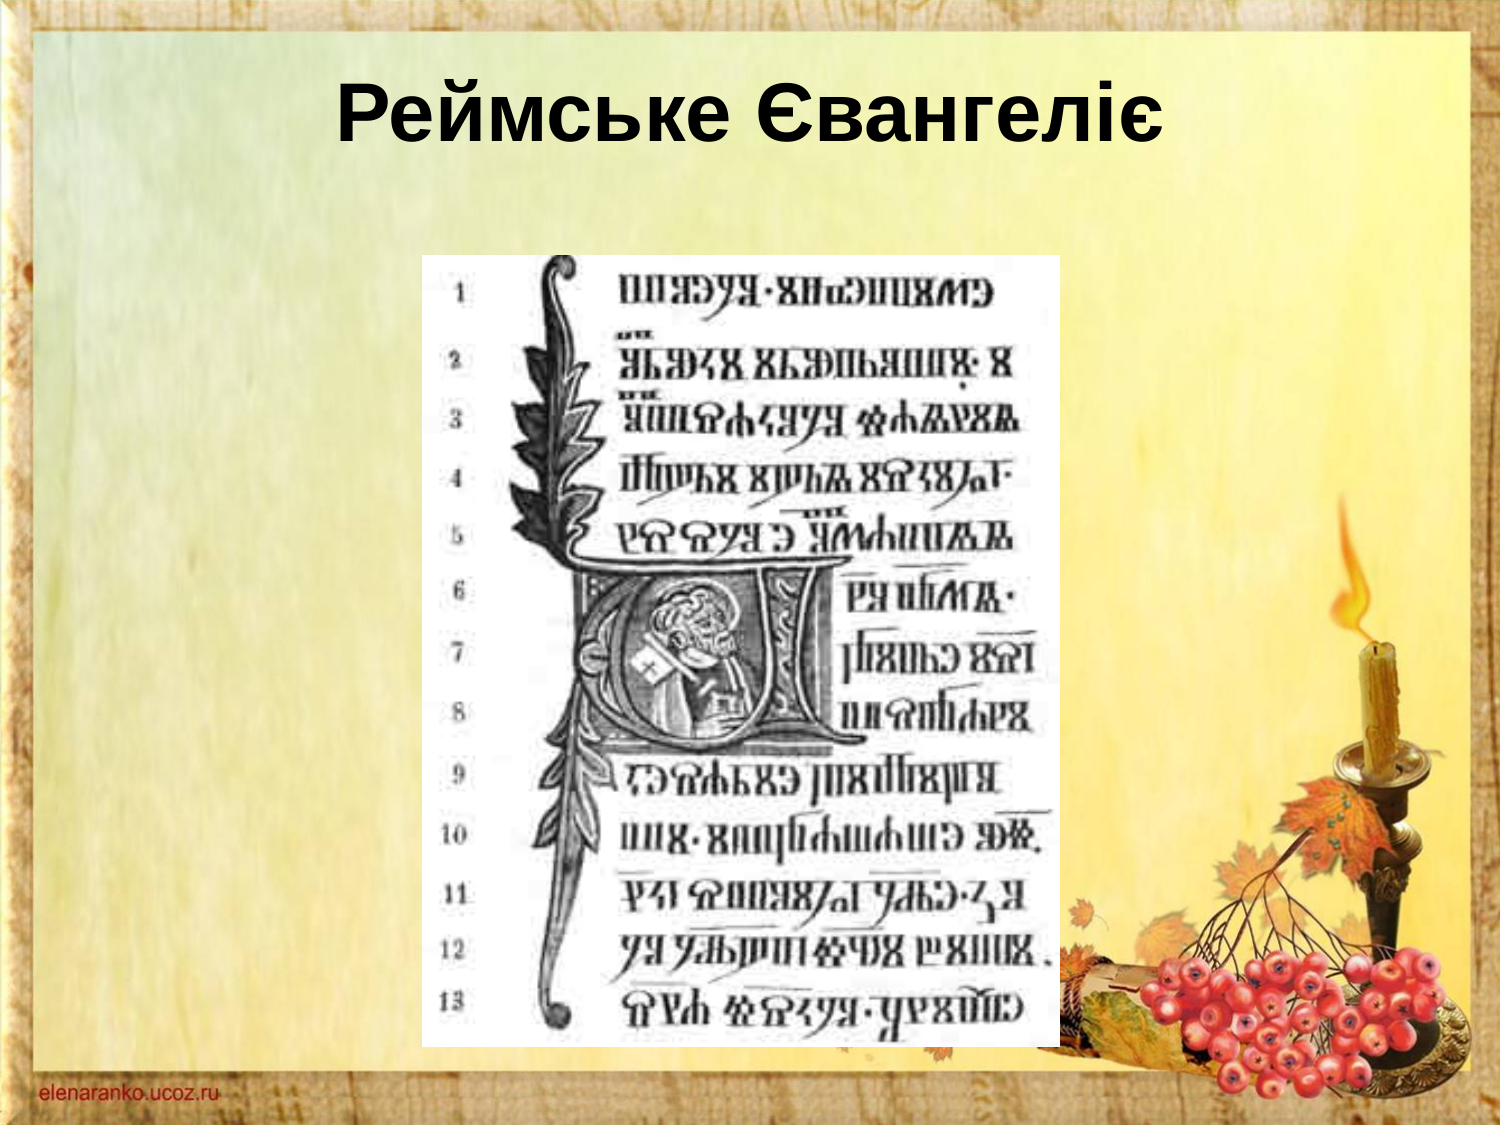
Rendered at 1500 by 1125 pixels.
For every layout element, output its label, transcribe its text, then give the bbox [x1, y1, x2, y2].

title Реймське Євангеліє [75, 0, 1425, 221]
picture [0, 0, 1500, 1125]
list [422, 255, 1060, 1048]
